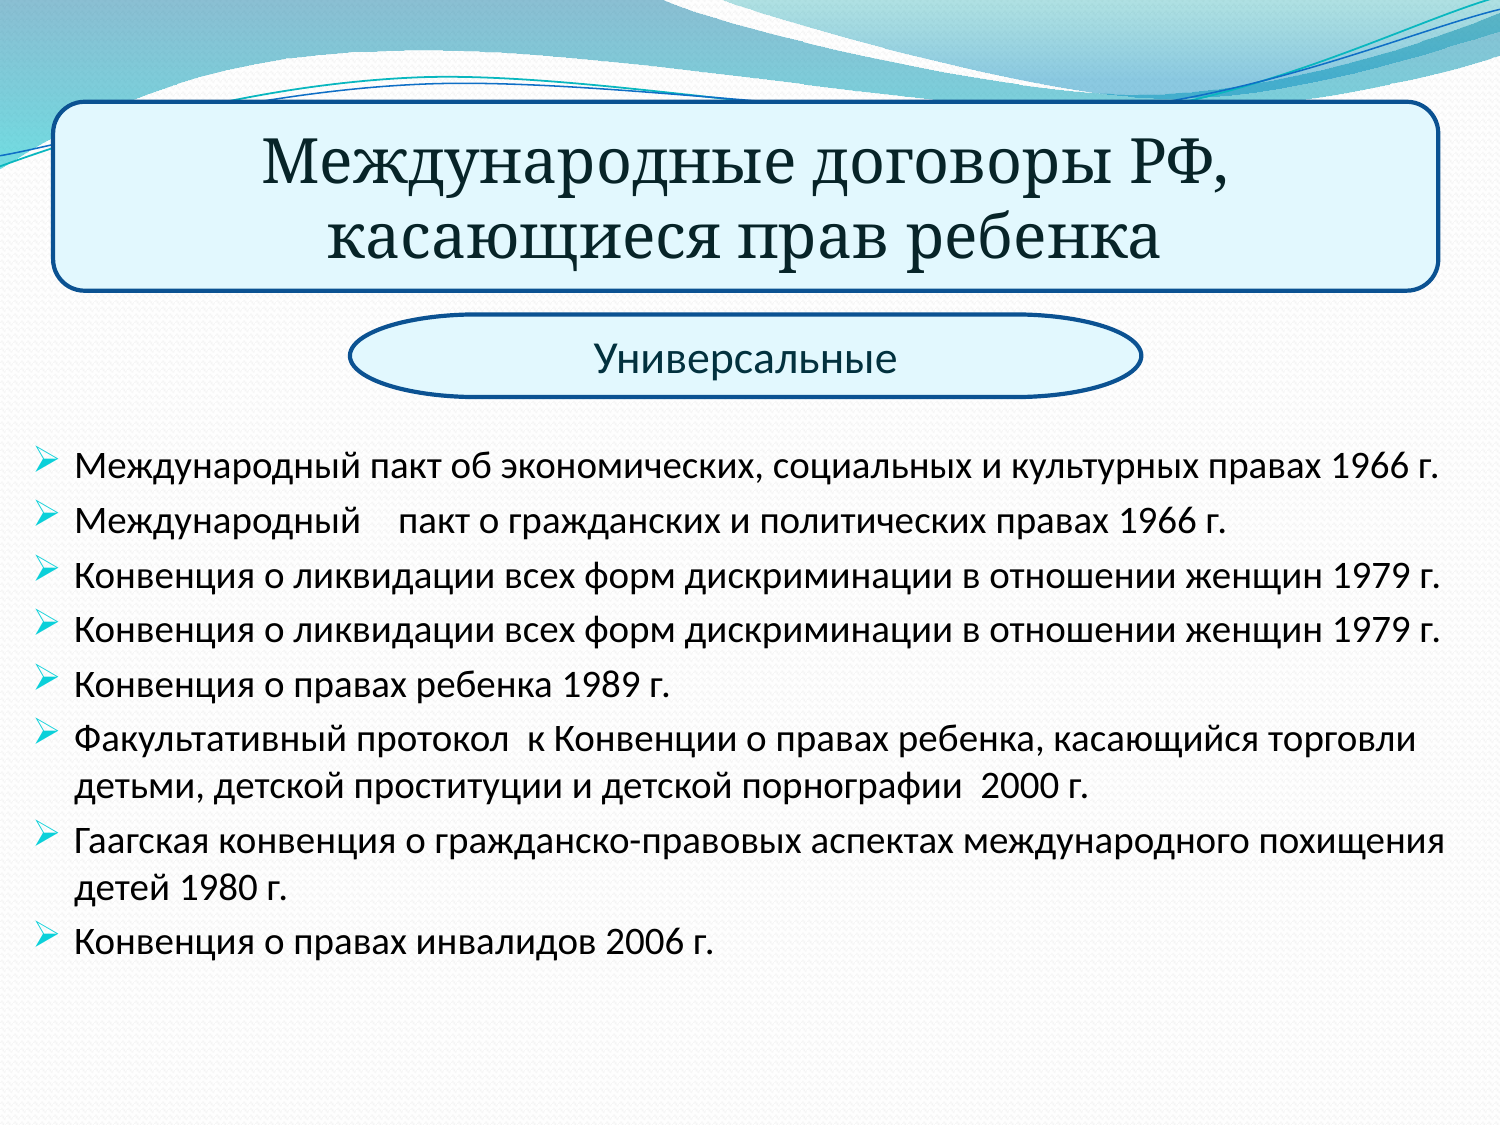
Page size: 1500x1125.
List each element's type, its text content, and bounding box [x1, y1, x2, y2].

list Международный пакт об экономических, социальных и культурных правах 1966 г. Международный пакт о гражданских и политических правах 1966 г. Конвенция о ликвидации всех форм дискриминации в отношении женщин 1979 г. Конвенция о ликвидации всех форм дискриминации в отношении женщин 1979 г. Конвенция о правах ребенка 1989 г. Факультативный протокол к Конвенции о правах ребенка, касающийся торговли детьми, детской проституции и детской порнографии 2000 г. Гаагская конвенция о гражданско-правовых аспектах международного похищения детей 1980 г. Конвенция о правах инвалидов 2006 г. [17, 432, 1483, 1094]
text_box Универсальные [347, 312, 1144, 400]
text_box Международные договоры РФ, касающиеся прав ребенка [50, 99, 1441, 293]
